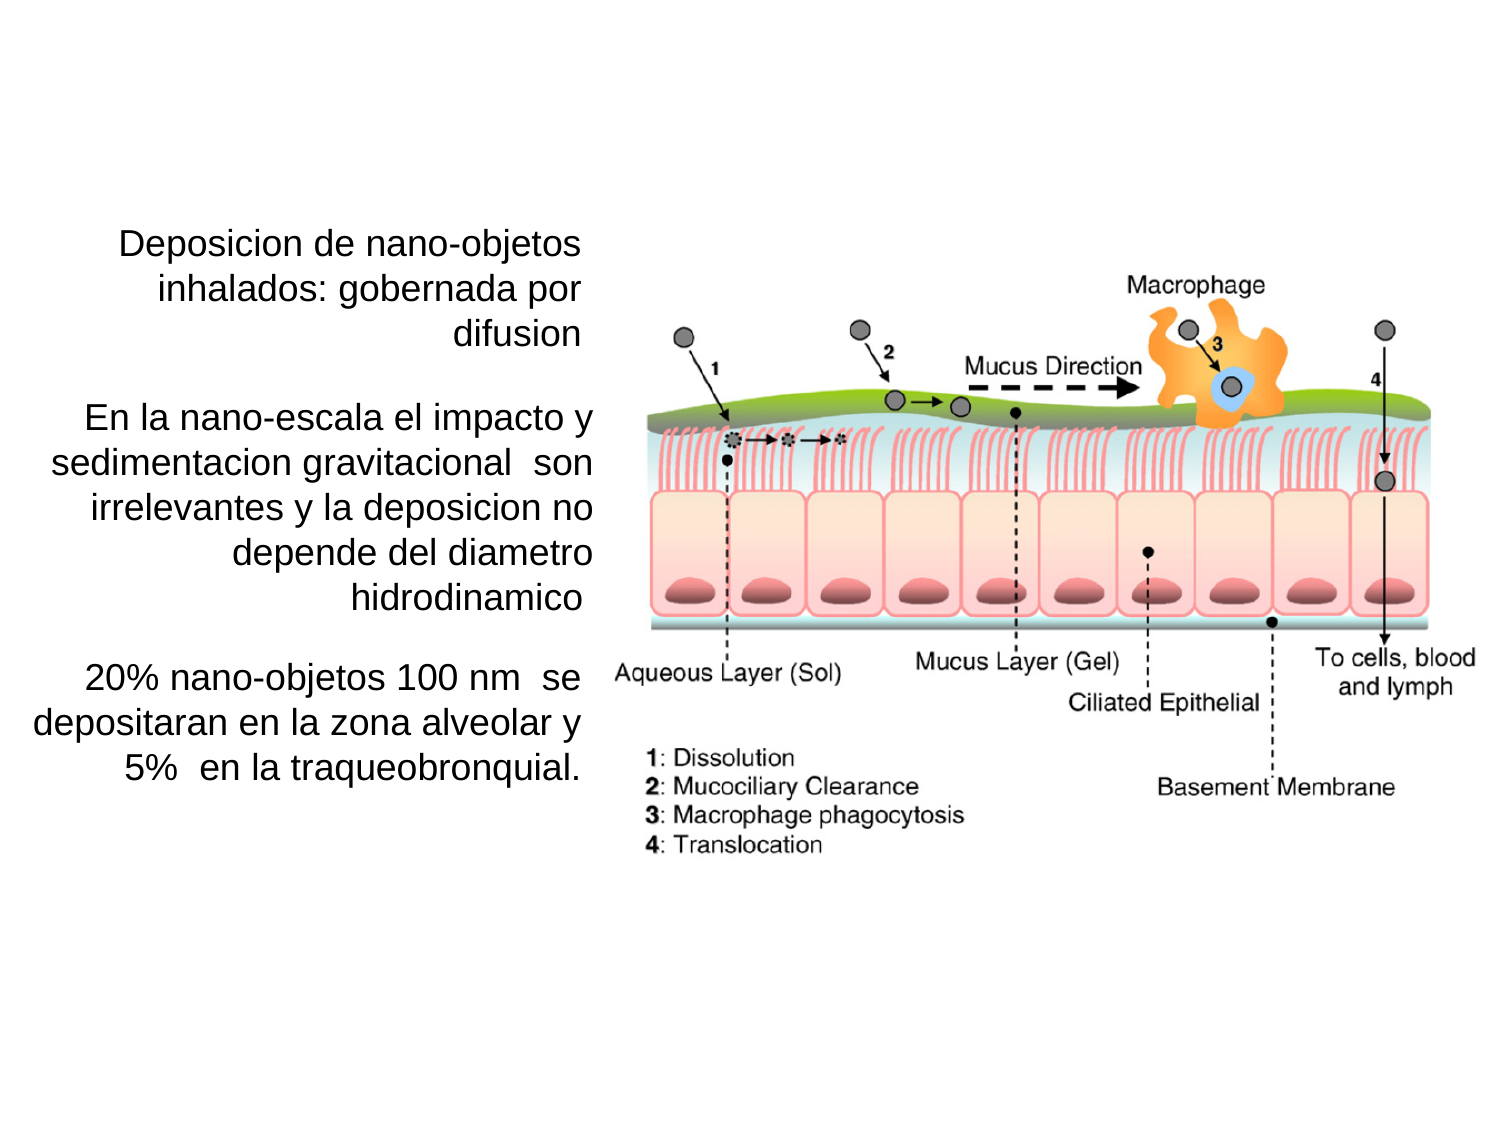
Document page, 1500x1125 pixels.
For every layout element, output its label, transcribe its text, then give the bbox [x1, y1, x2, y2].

text_box 20% nano-objetos 100 nm se depositaran en la zona alveolar y 5% en la traqueobronquial. [0, 645, 597, 795]
text_box En la nano-escala el impacto y sedimentacion gravitacional son irrelevantes y la deposicion no depende del diametro hidrodinamico [0, 385, 609, 626]
picture [614, 266, 1500, 870]
text_box Deposicion de nano-objetos inhalados: gobernada por difusion [94, 211, 597, 362]
